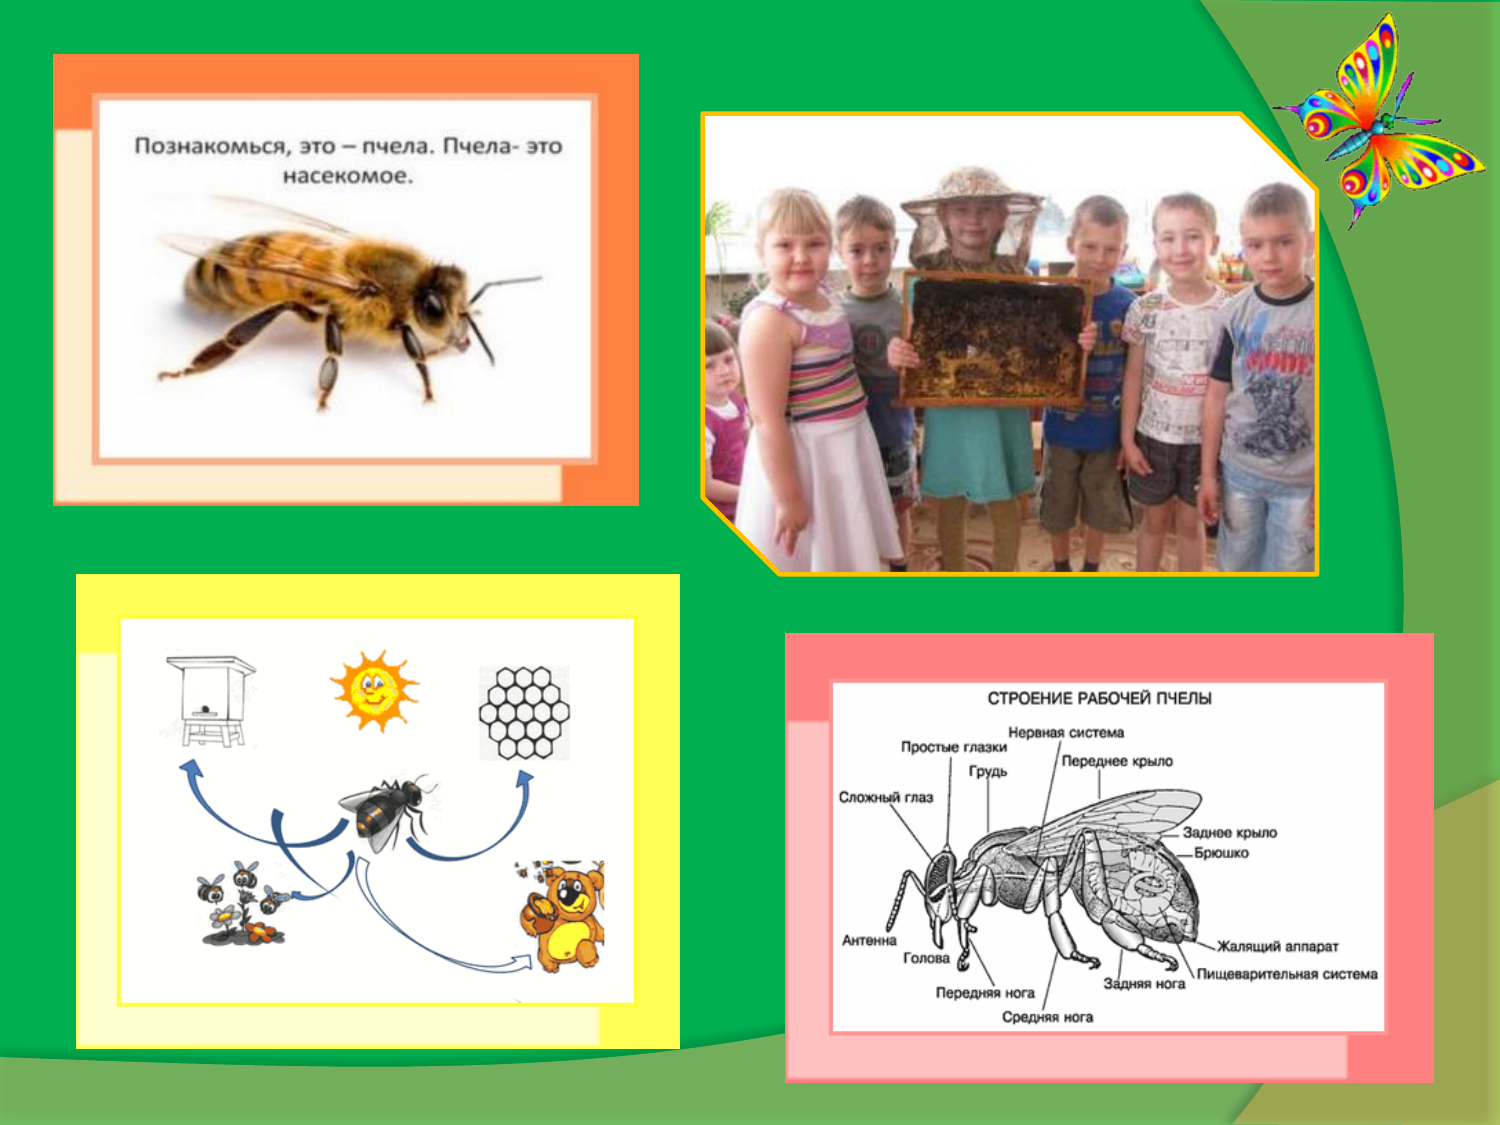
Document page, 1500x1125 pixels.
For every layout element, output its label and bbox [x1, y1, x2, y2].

picture [76, 574, 680, 1050]
picture [1262, 9, 1498, 238]
picture [785, 633, 1434, 1083]
picture [52, 54, 639, 507]
picture [702, 113, 1318, 575]
